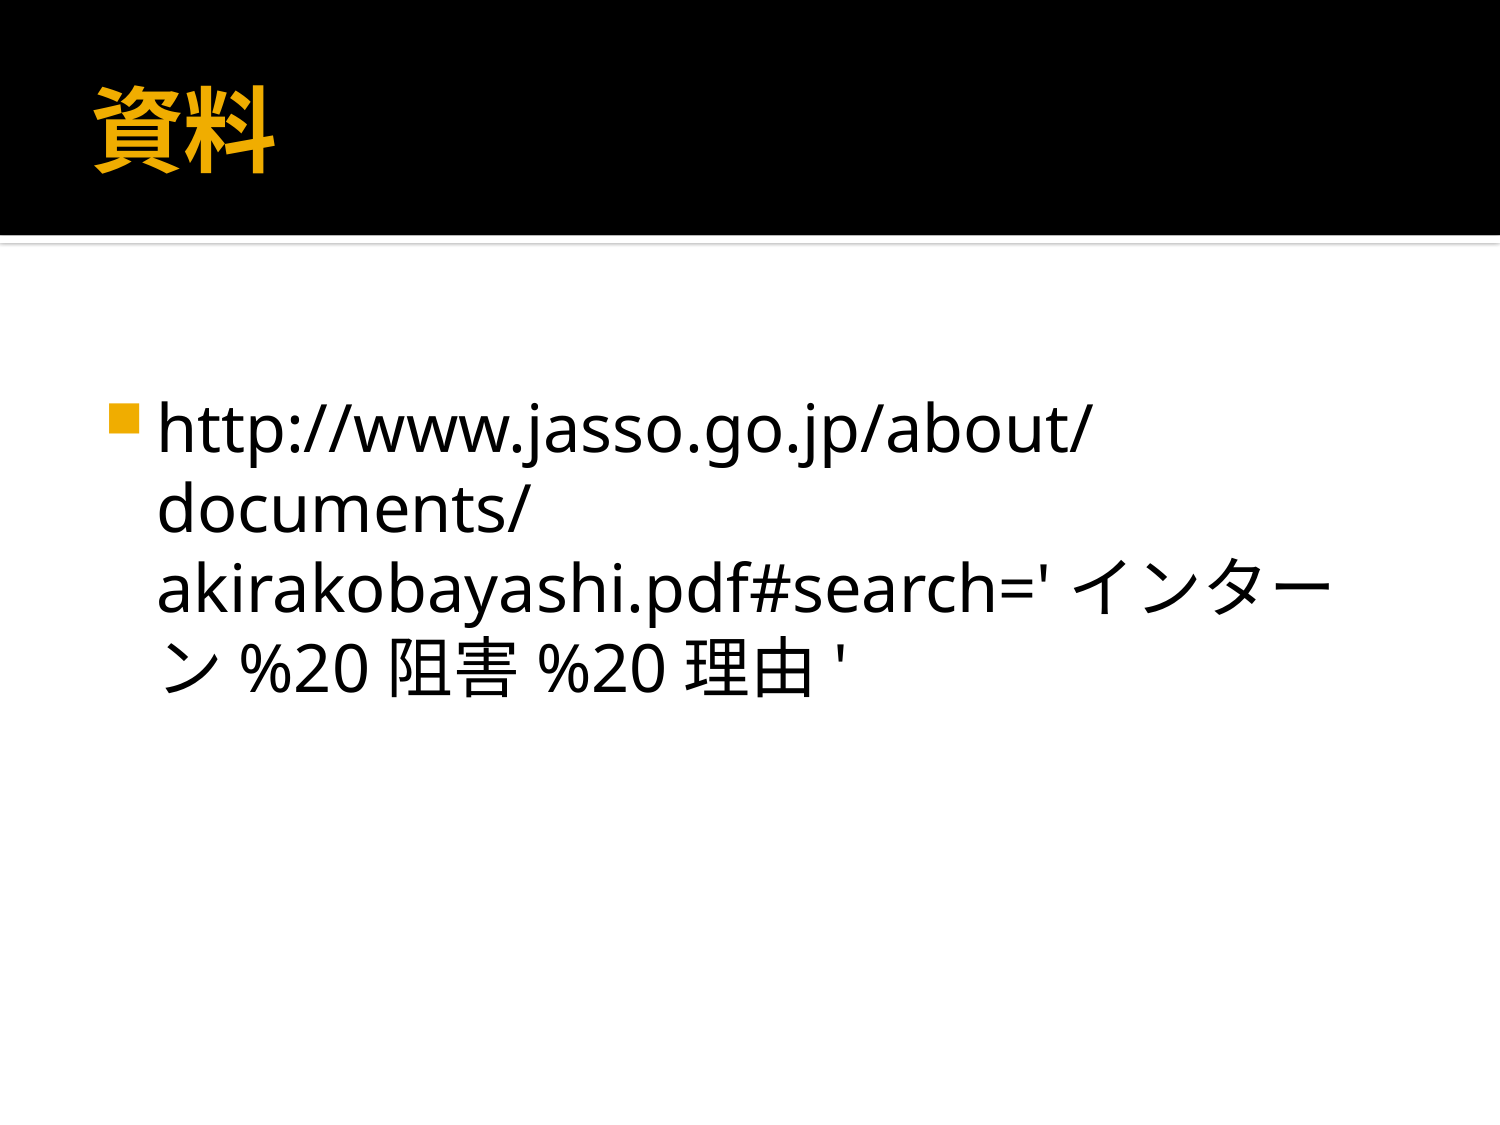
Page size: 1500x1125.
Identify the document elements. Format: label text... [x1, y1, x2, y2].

list http://www.jasso.go.jp/about/documents/akirakobayashi.pdf#search='インターン%20阻害%20理由' [75, 291, 1425, 1050]
title 資料 [75, 25, 1425, 231]
